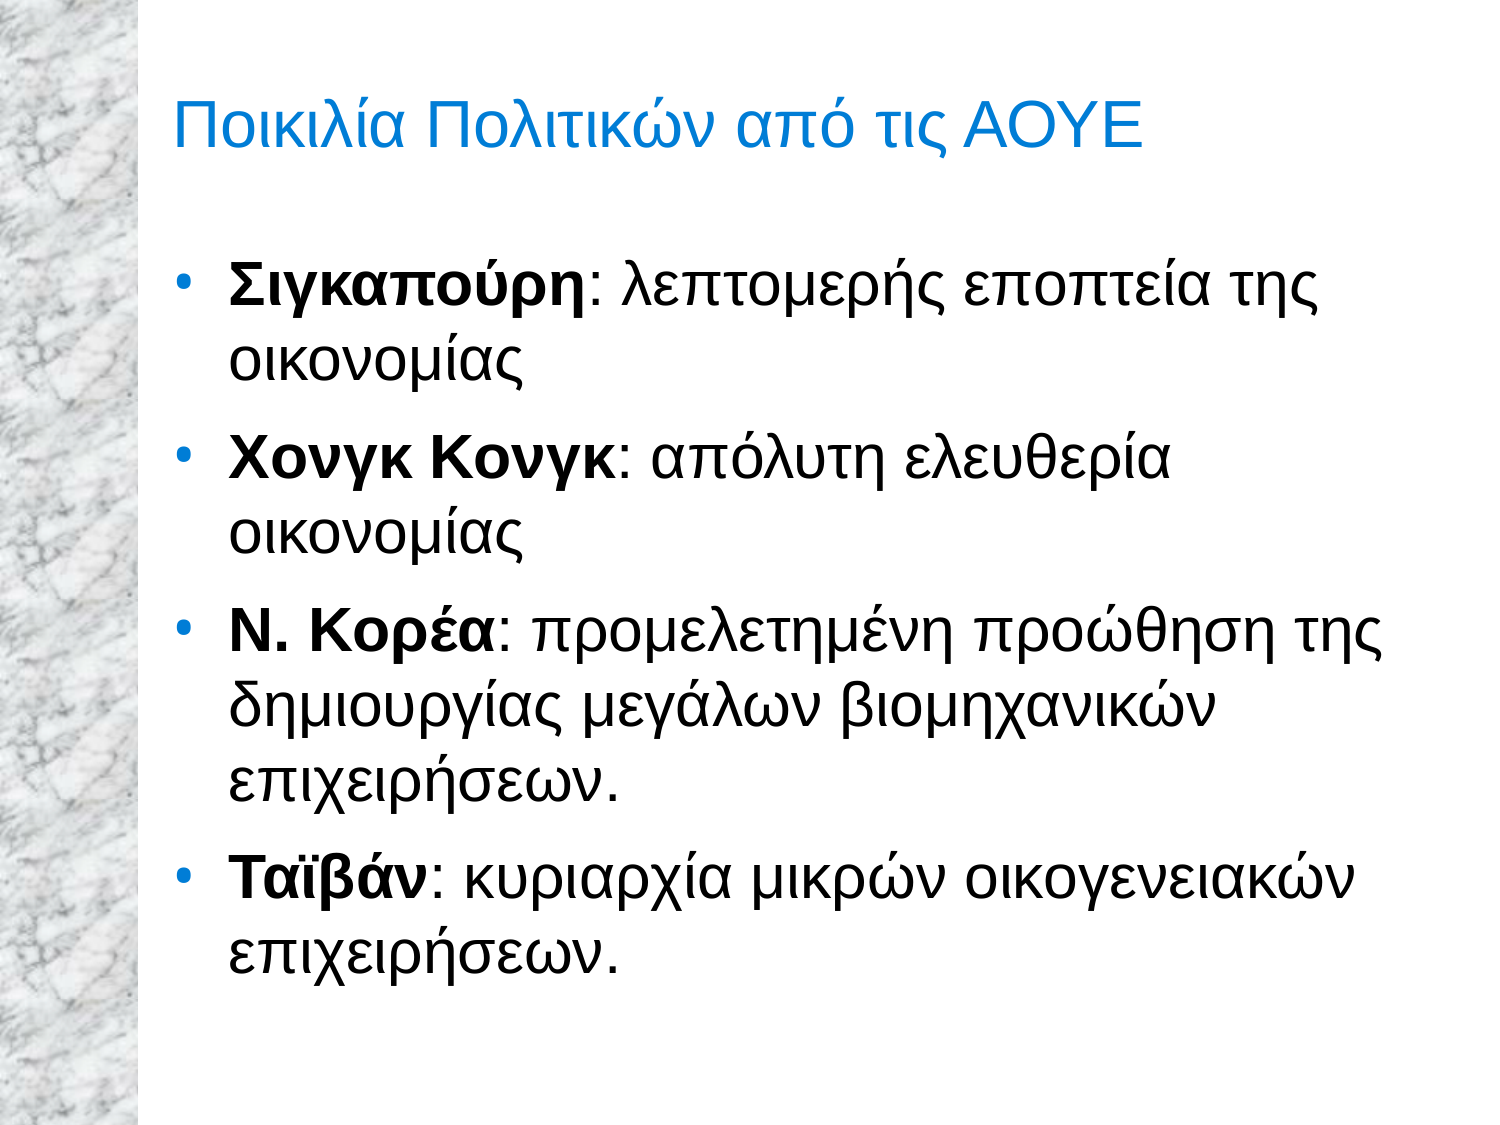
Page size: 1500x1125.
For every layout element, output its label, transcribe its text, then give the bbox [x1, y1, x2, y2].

text_box [0, 0, 138, 1125]
list Σιγκαπούρη: λεπτομερής εποπτεία της οικονομίας Χονγκ Κονγκ: απόλυτη ελευθερία οικονομίας Ν. Κορέα: προμελετημένη προώθηση της δημιουργίας μεγάλων βιομηχανικών επιχειρήσεων. Ταϊβάν: κυριαρχία μικρών οικογενειακών επιχειρήσεων. [157, 234, 1490, 1125]
title Ποικιλία Πολιτικών από τις ΑΟΥΕ [157, 17, 1447, 225]
